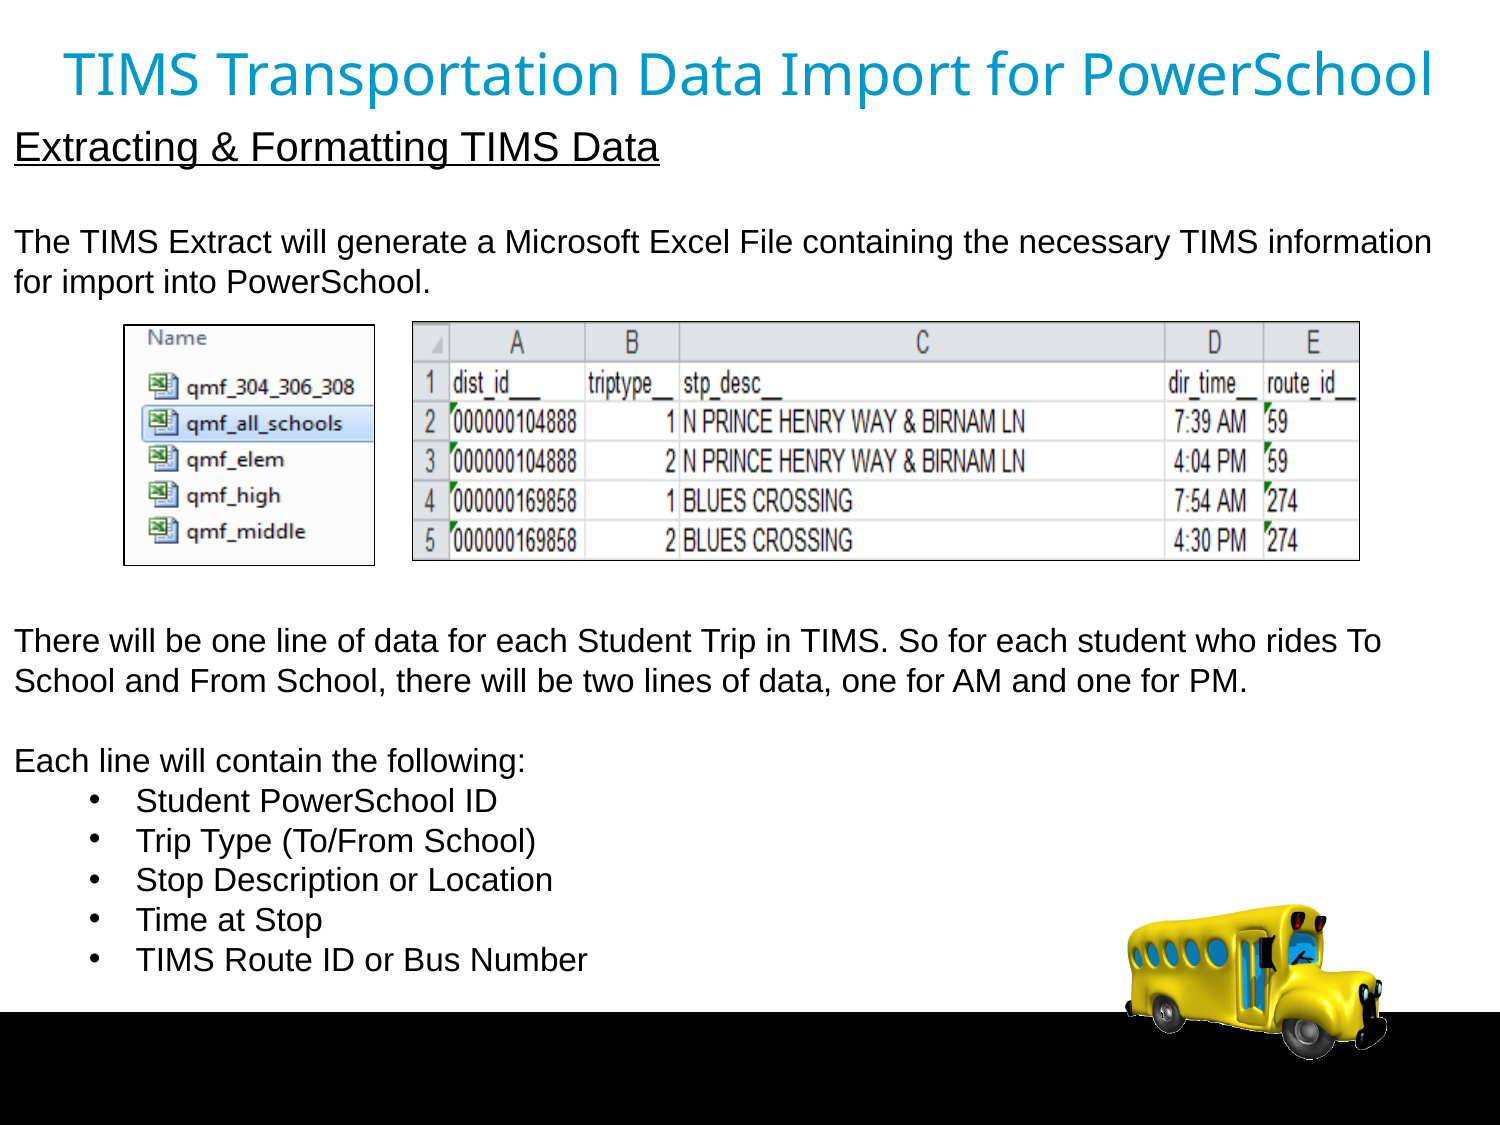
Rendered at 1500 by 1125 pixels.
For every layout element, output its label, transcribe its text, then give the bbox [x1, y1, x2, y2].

picture [1112, 986, 1400, 1093]
text_box Extracting & Formatting TIMS Data The TIMS Extract will generate a Microsoft Excel File containing the necessary TIMS information for import into PowerSchool. There will be one line of data for each Student Trip in TIMS. So for each student who rides To School and From School, there will be two lines of data, one for AM and one for PM. Each line will contain the following: Student PowerSchool ID Trip Type (To/From School) Stop Description or Location Time at Stop TIMS Route ID or Bus Number [0, 138, 1487, 986]
picture [412, 321, 1360, 561]
picture [124, 325, 374, 566]
text_box TIMS Transportation Data Import for PowerSchool [0, 6, 1499, 138]
